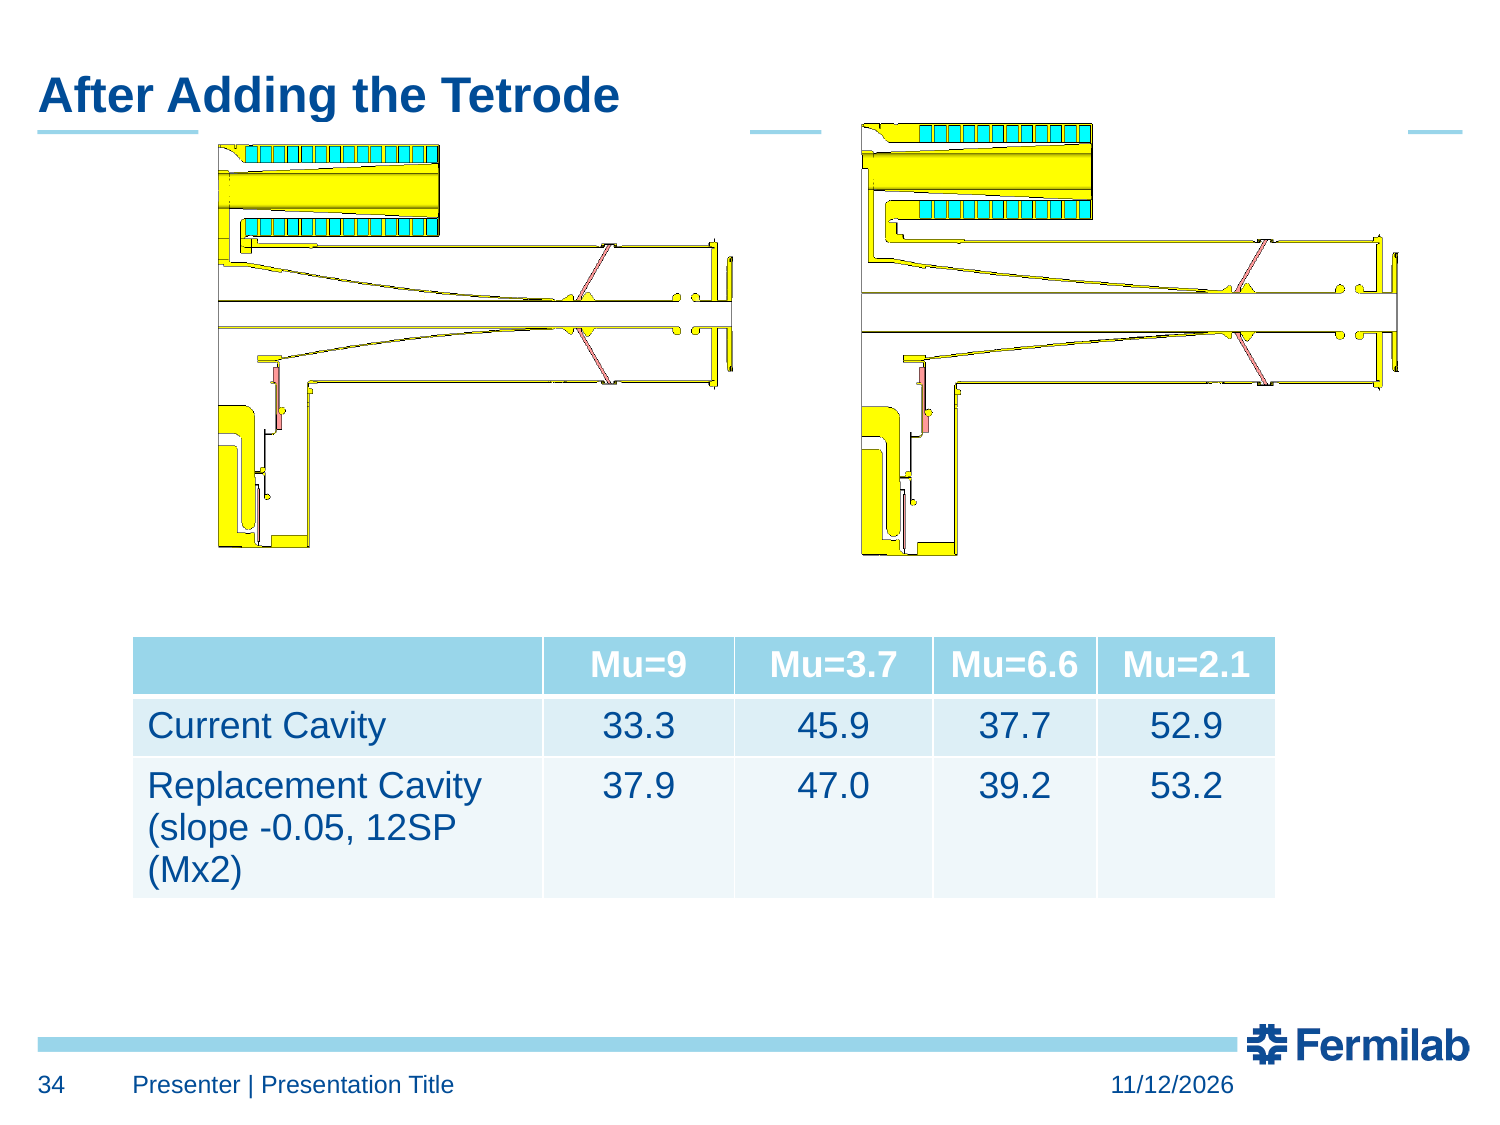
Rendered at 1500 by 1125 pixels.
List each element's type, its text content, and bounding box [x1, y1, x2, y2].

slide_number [1058, 1068, 1235, 1109]
table_cell Replacement Cavity (slope -0.05, 12SP (Mx2) [133, 758, 542, 898]
footer Presenter | Presentation Title [132, 1068, 1014, 1109]
table_cell Current Cavity [133, 699, 542, 756]
table_header [133, 637, 542, 694]
table_cell 53.2 [1098, 758, 1275, 898]
title After Adding the Tetrode [37, 17, 1463, 123]
table_header Mu=9 [544, 637, 734, 694]
table_cell 37.9 [544, 758, 734, 898]
table_cell 45.9 [735, 699, 932, 756]
table_cell 33.3 [544, 699, 734, 756]
picture [0, 0, 1500, 1125]
table_cell 52.9 [1098, 699, 1275, 756]
table_header Mu=2.1 [1098, 637, 1275, 694]
table_cell 39.2 [934, 758, 1096, 898]
table_cell 47.0 [735, 758, 932, 898]
slide_number 34 [37, 1068, 111, 1109]
table_header Mu=3.7 [735, 637, 932, 694]
table_header Mu=6.6 [934, 637, 1096, 694]
table_cell 37.7 [934, 699, 1096, 756]
